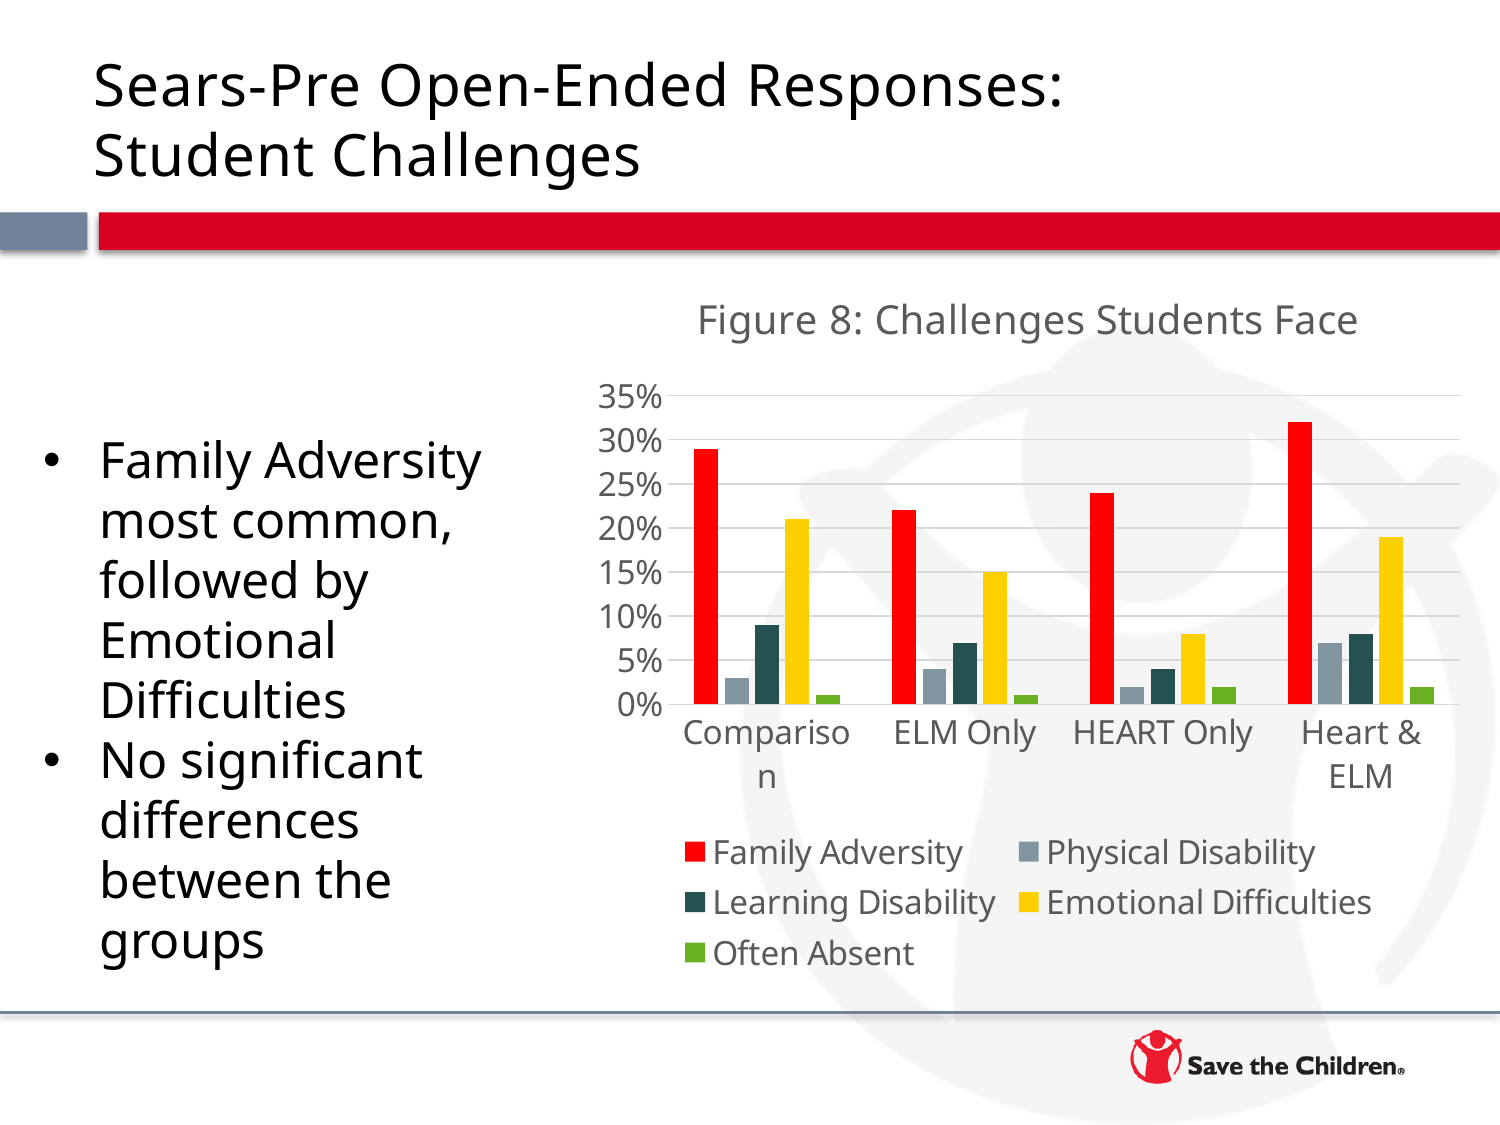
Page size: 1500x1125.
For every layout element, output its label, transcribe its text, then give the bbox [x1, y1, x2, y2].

title Sears-Pre Open-Ended Responses: Student Challenges [79, 61, 1405, 196]
picture [0, 1014, 1500, 1125]
text_box Family Adversity most common, followed by Emotional Difficulties No significant differences between the groups [28, 421, 573, 977]
picture [0, 0, 1500, 1011]
chart [579, 256, 1479, 982]
